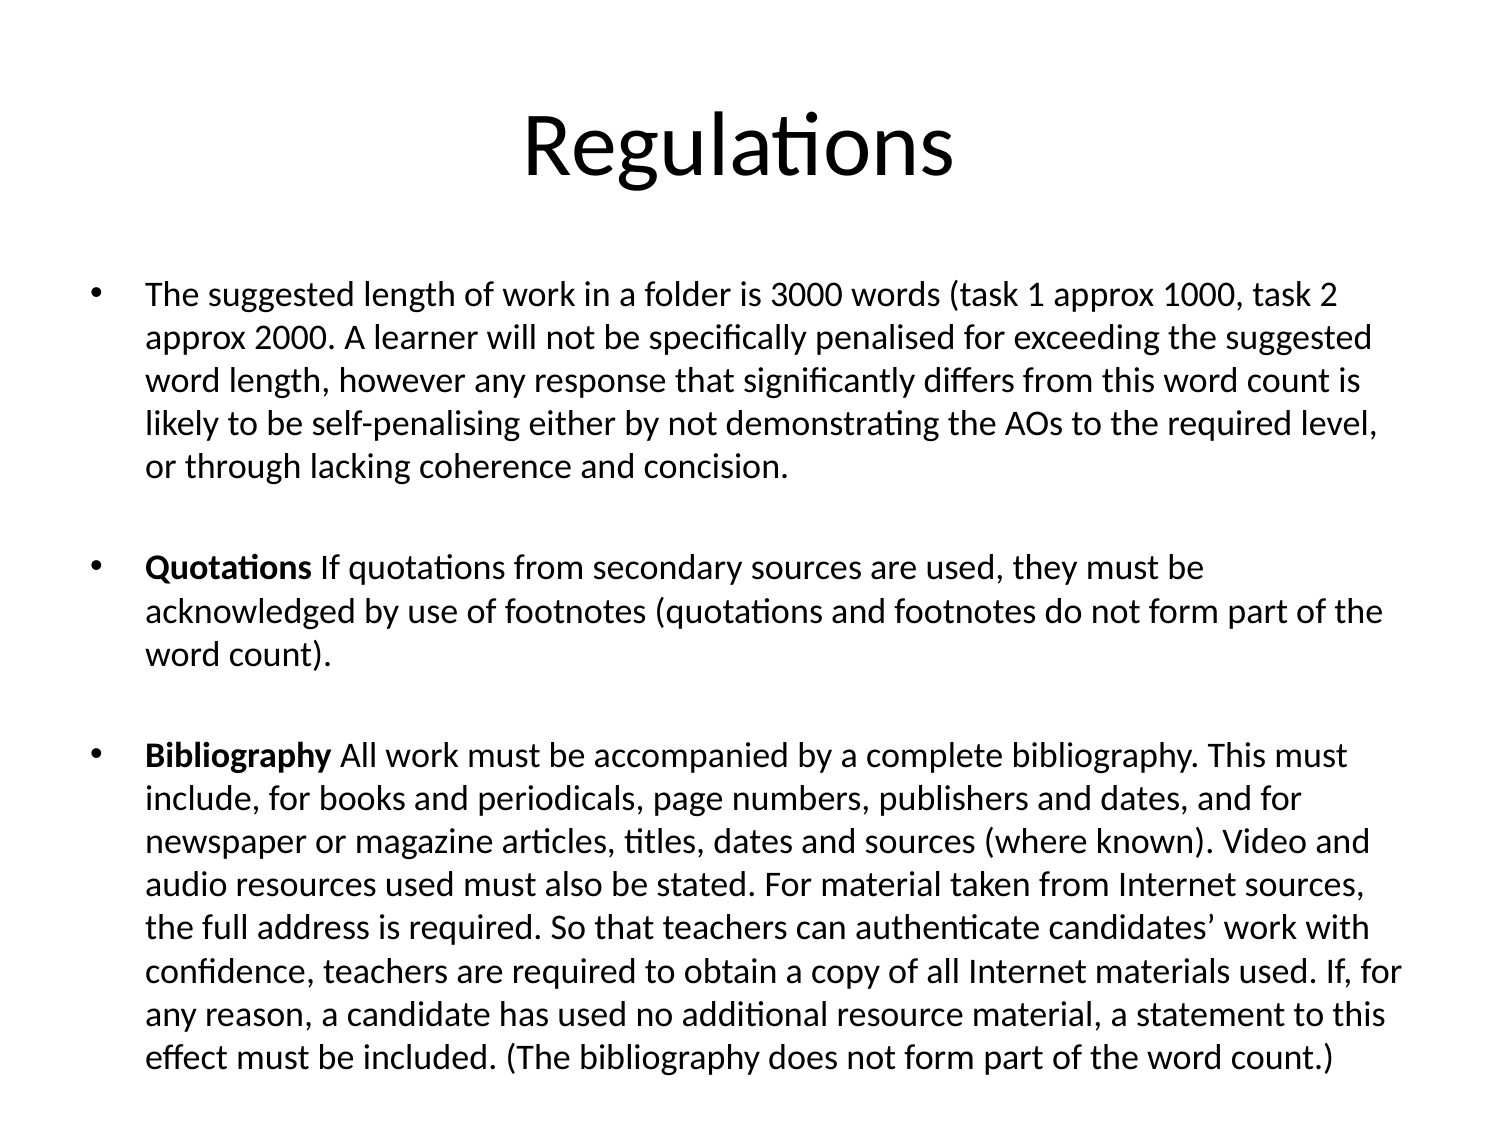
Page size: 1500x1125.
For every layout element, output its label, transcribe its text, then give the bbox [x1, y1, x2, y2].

title Regulations [75, 45, 1425, 233]
list The suggested length of work in a folder is 3000 words (task 1 approx 1000, task 2 approx 2000. A learner will not be specifically penalised for exceeding the suggested word length, however any response that significantly differs from this word count is likely to be self-penalising either by not demonstrating the AOs to the required level, or through lacking coherence and concision. Quotations If quotations from secondary sources are used, they must be acknowledged by use of footnotes (quotations and footnotes do not form part of the word count). Bibliography All work must be accompanied by a complete bibliography. This must include, for books and periodicals, page numbers, publishers and dates, and for newspaper or magazine articles, titles, dates and sources (where known). Video and audio resources used must also be stated. For material taken from Internet sources, the full address is required. So that teachers can authenticate candidates’ work with confidence, teachers are required to obtain a copy of all Internet materials used. If, for any reason, a candidate has used no additional resource material, a statement to this effect must be included. (The bibliography does not form part of the word count.) [75, 262, 1425, 1125]
